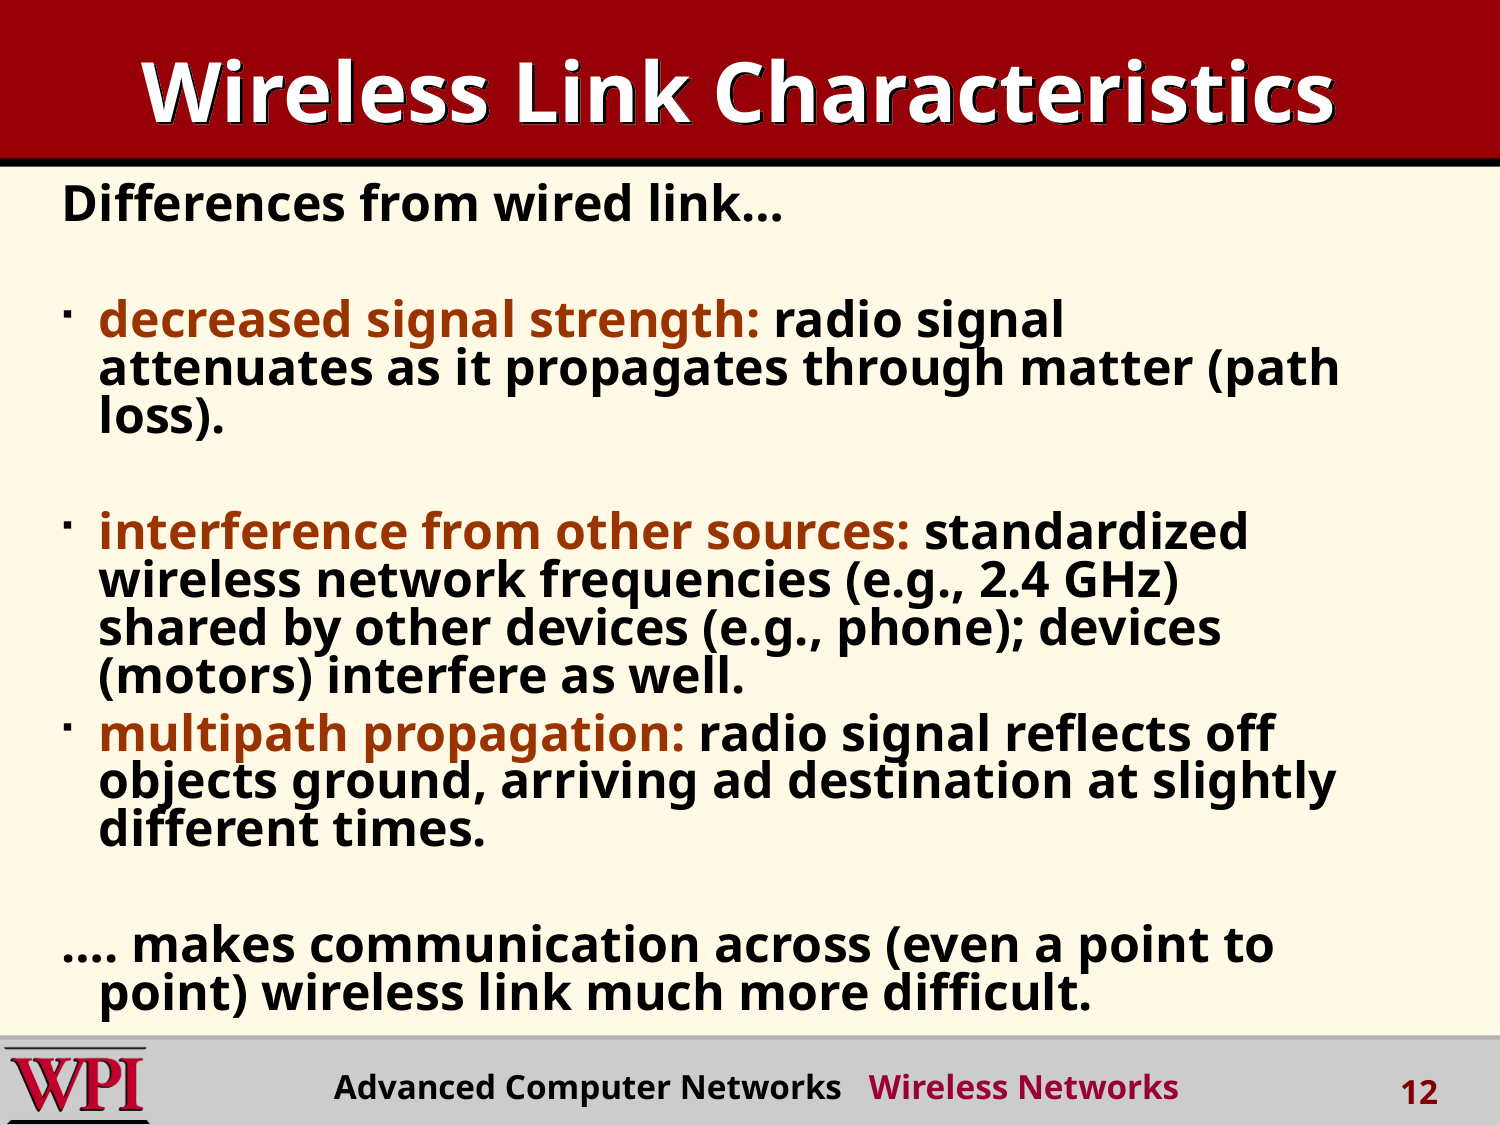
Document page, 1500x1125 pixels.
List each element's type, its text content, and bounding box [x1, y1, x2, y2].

picture [0, 167, 1500, 1035]
title Wireless Link Characteristics [29, 18, 1471, 150]
picture [0, 1040, 1500, 1125]
slide_number 12 [1344, 1063, 1495, 1102]
list Differences from wired link… decreased signal strength: radio signal attenuates as it propagates through matter (path loss). interference from other sources: standardized wireless network frequencies (e.g., 2.4 GHz) shared by other devices (e.g., phone); devices (motors) interfere as well. multipath propagation: radio signal reflects off objects ground, arriving ad destination at slightly different times. …. makes communication across (even a point to point) wireless link much more difficult. [46, 175, 1363, 1029]
footer Advanced Computer Networks Wireless Networks [210, 1058, 1304, 1107]
picture [0, 0, 1500, 158]
